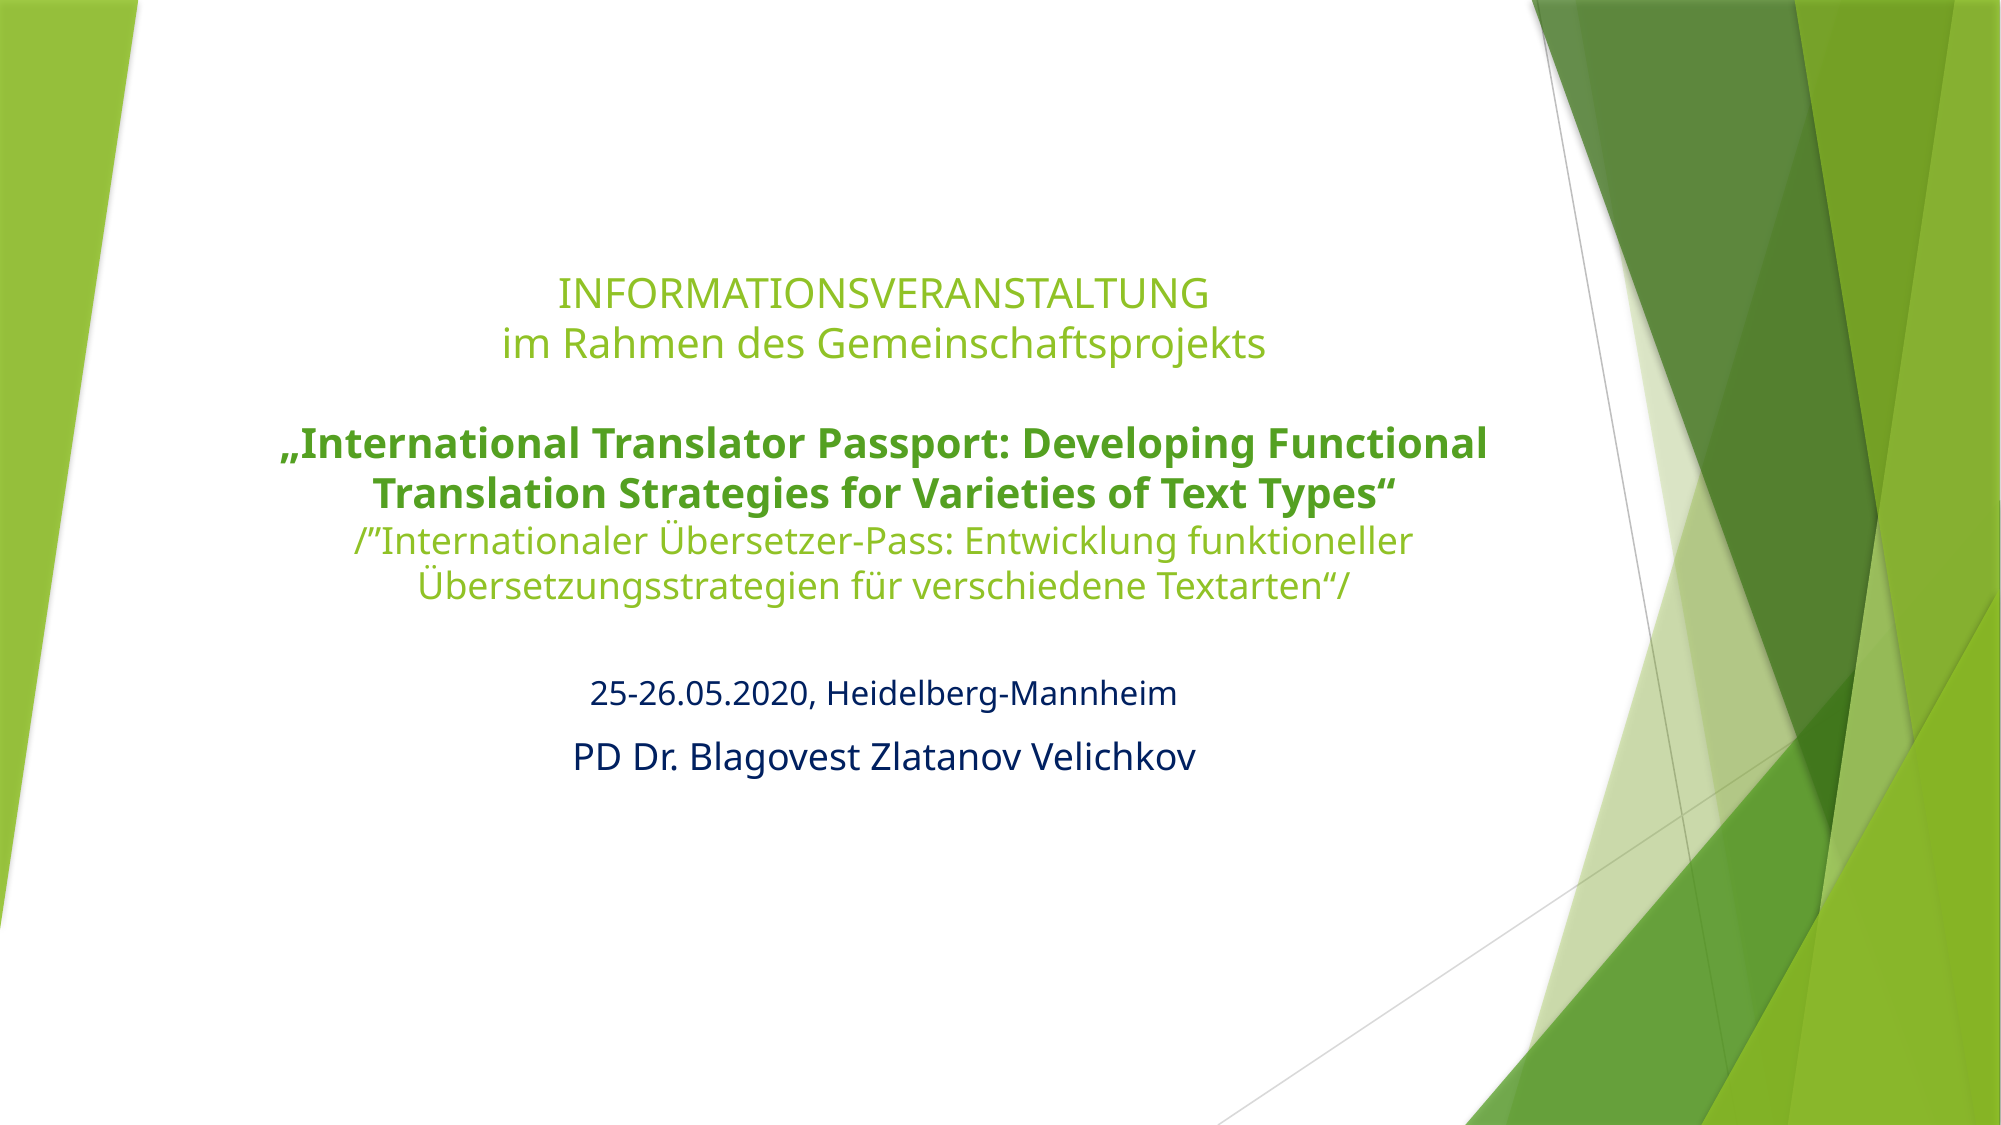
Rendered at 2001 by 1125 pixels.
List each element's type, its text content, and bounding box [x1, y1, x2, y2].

title INFORMATIONSVERANSTALTUNG im Rahmen des Gemeinschaftsprojekts „International Translator Passport: Developing Functional Translation Strategies for Varieties of Text Types“ /”Internationaler Übersetzer-Pass: Entwicklung funktioneller Übersetzungsstrategien für verschiedene Textarten“/ [247, 231, 1522, 664]
subtitle 25-26.05.2020, Heidelberg-Mannheim PD Dr. Blagovest Zlatanov Velichkov [247, 664, 1522, 845]
